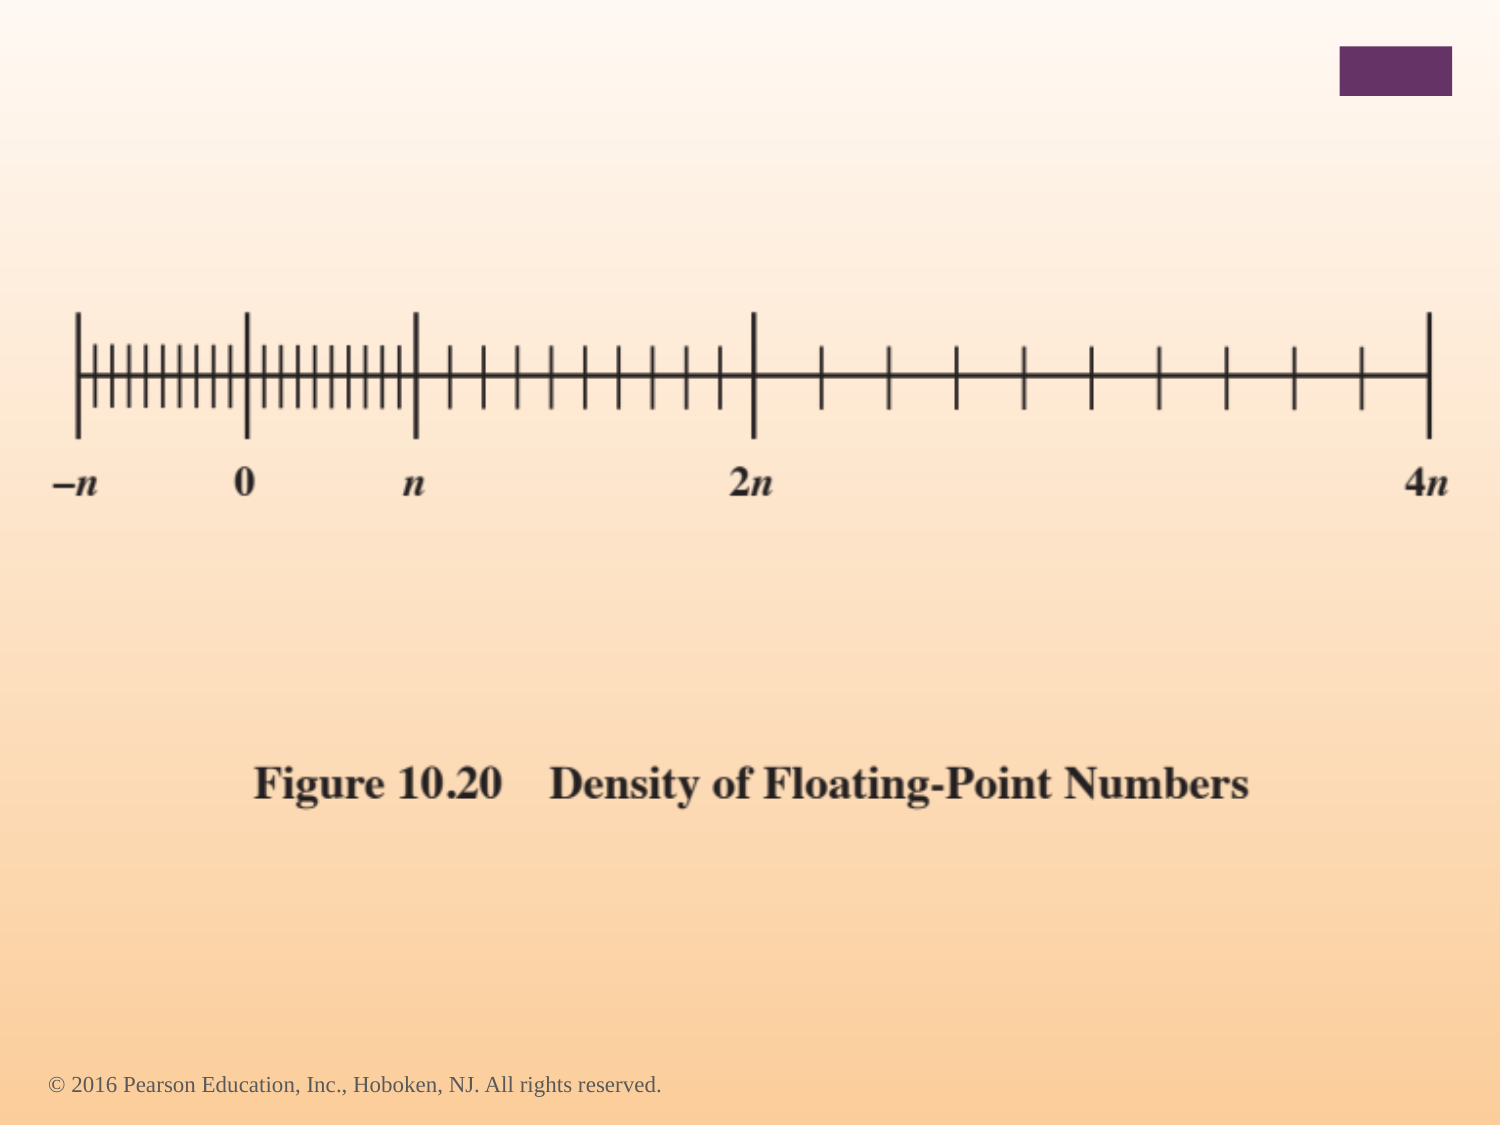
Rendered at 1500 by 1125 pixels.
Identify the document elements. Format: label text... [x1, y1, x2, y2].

picture [0, 231, 1500, 888]
footer © 2016 Pearson Education, Inc., Hoboken, NJ. All rights reserved. [33, 1053, 1038, 1114]
